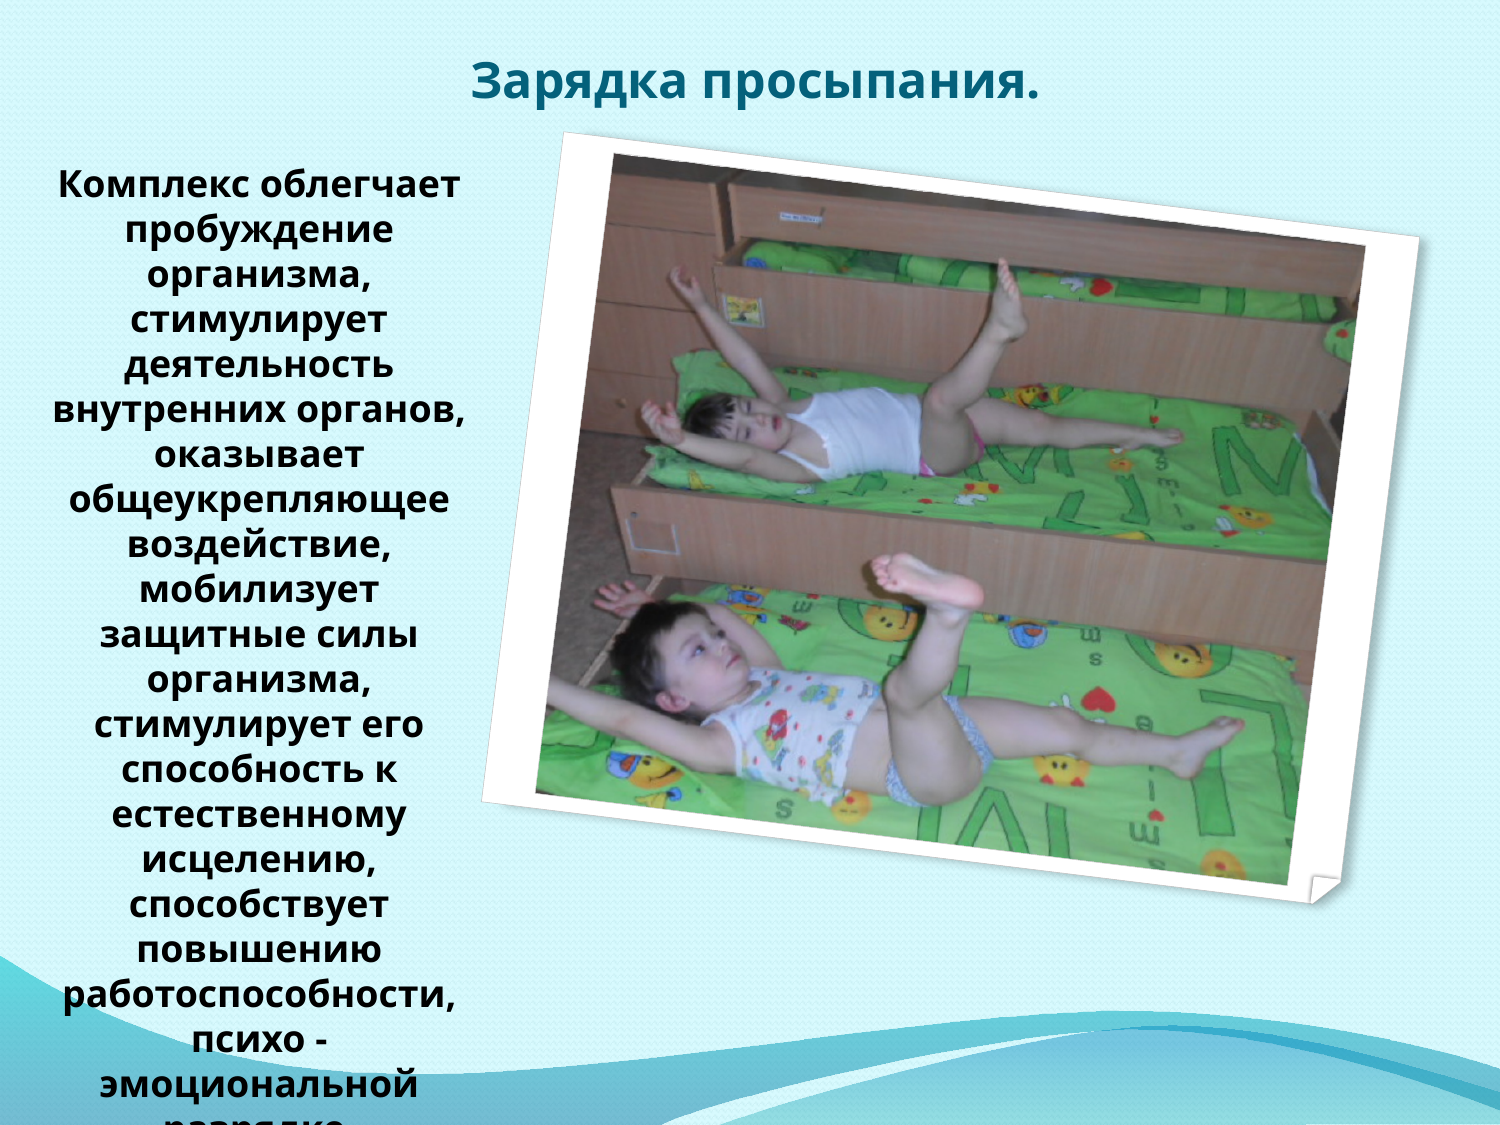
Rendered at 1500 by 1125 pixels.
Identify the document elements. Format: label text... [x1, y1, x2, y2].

picture [536, 552, 566, 796]
title Зарядка просыпания. [82, 46, 1430, 176]
picture [1333, 242, 1365, 503]
list Комплекс облегчает пробуждение организма, стимулирует деятельность внутренних органов, оказывает общеукрепляющее воздействие, мобилизует защитные силы организма, стимулирует его способность к естественному исцелению, способствует повышению работоспособности, психо - эмоциональной разрядке, улучшению настроения. [35, 152, 481, 1020]
picture [1023, 852, 1291, 885]
picture [571, 154, 1330, 842]
